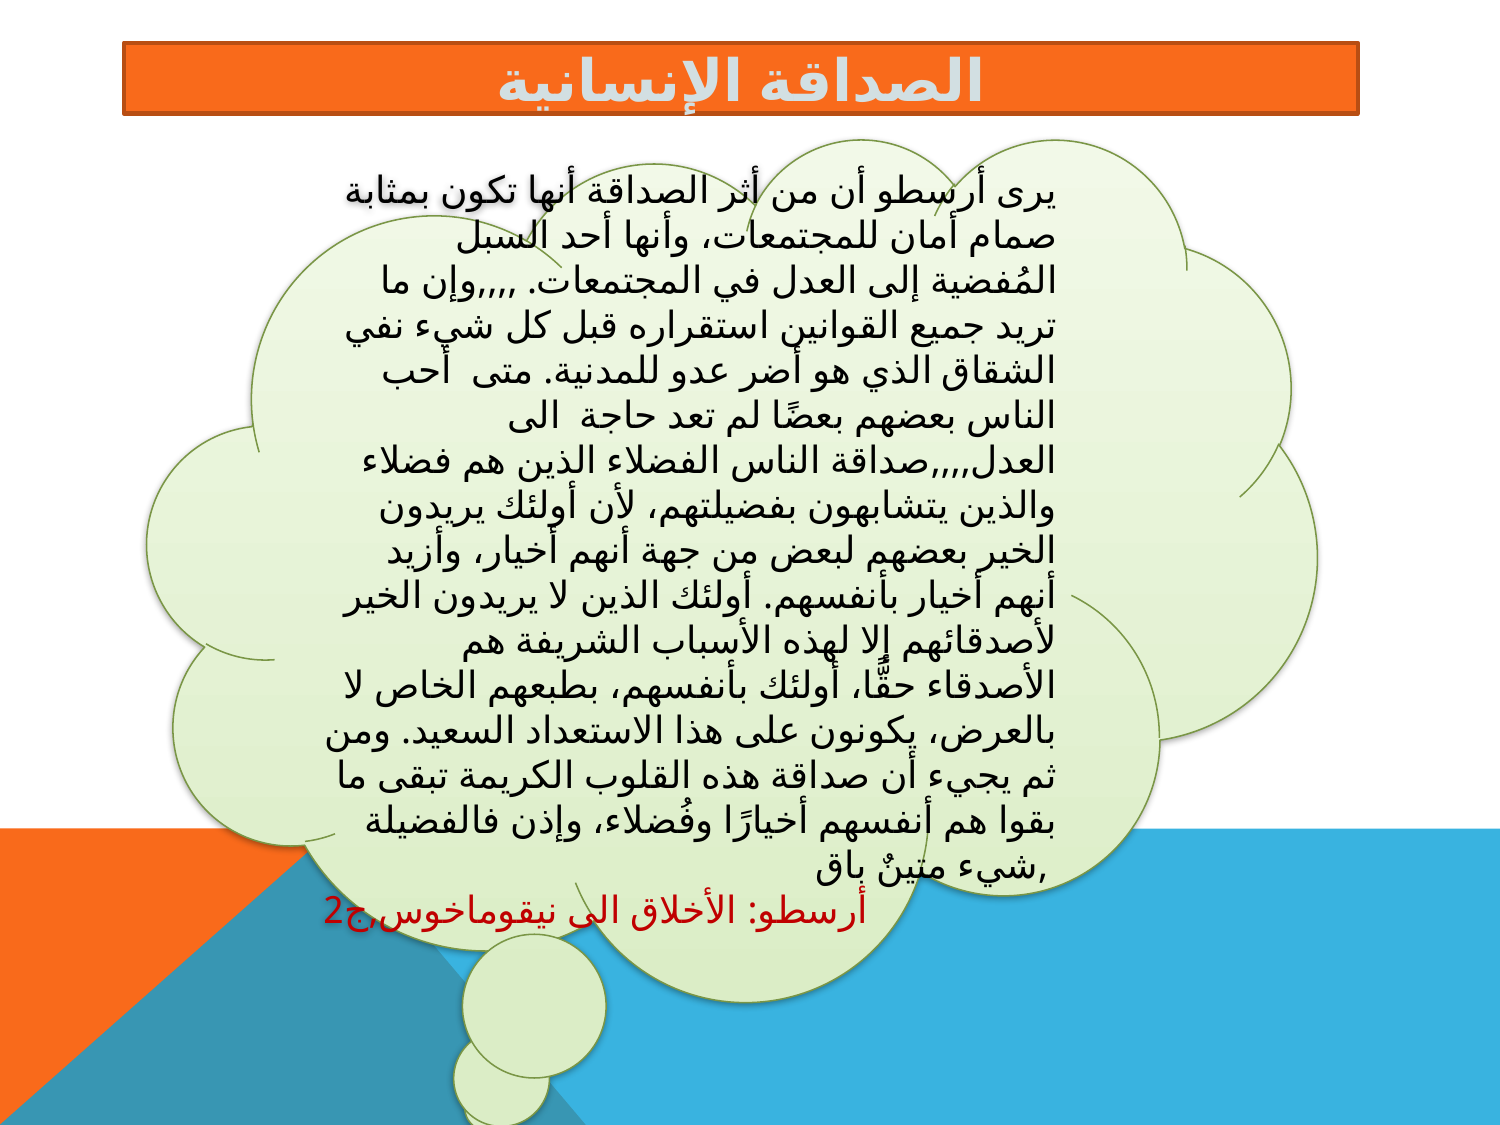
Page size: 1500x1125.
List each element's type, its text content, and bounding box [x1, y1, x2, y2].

title الصداقة الإنسانية [122, 41, 1360, 116]
text_box يرى أرسطو أن من أثر الصداقة أنها تكون بمثابة صمام أمان للمجتمعات، وأنها أحد السبل المُفضية إلى العدل في المجتمعات. ,,,,وإن ما تريد جميع القوانين استقراره قبل كل شيء نفي الشقاق الذي هو أضر عدو للمدنية. متى أحب الناس بعضهم بعضًا لم تعد حاجة الى العدل,,,,صداقة الناس الفضلاء الذين هم فضلاء والذين يتشابهون بفضيلتهم، لأن أولئك يريدون الخير بعضهم لبعض من جهة أنهم أخيار، وأزيد أنهم أخيار بأنفسهم. أولئك الذين لا يريدون الخير لأصدقائهم إلا لهذه الأسباب الشريفة هم الأصدقاء حقًّا، أولئك بأنفسهم، بطبعهم الخاص لا بالعرض، يكونون على هذا الاستعداد السعيد. ومن ثم يجيء أن صداقة هذه القلوب الكريمة تبقى ما بقوا هم أنفسهم أخيارًا وفُضلاء، وإذن فالفضيلة شيء متينٌ باق, أرسطو: الأخلاق الى نيقوماخوس,ج2 [145, 139, 1319, 1125]
